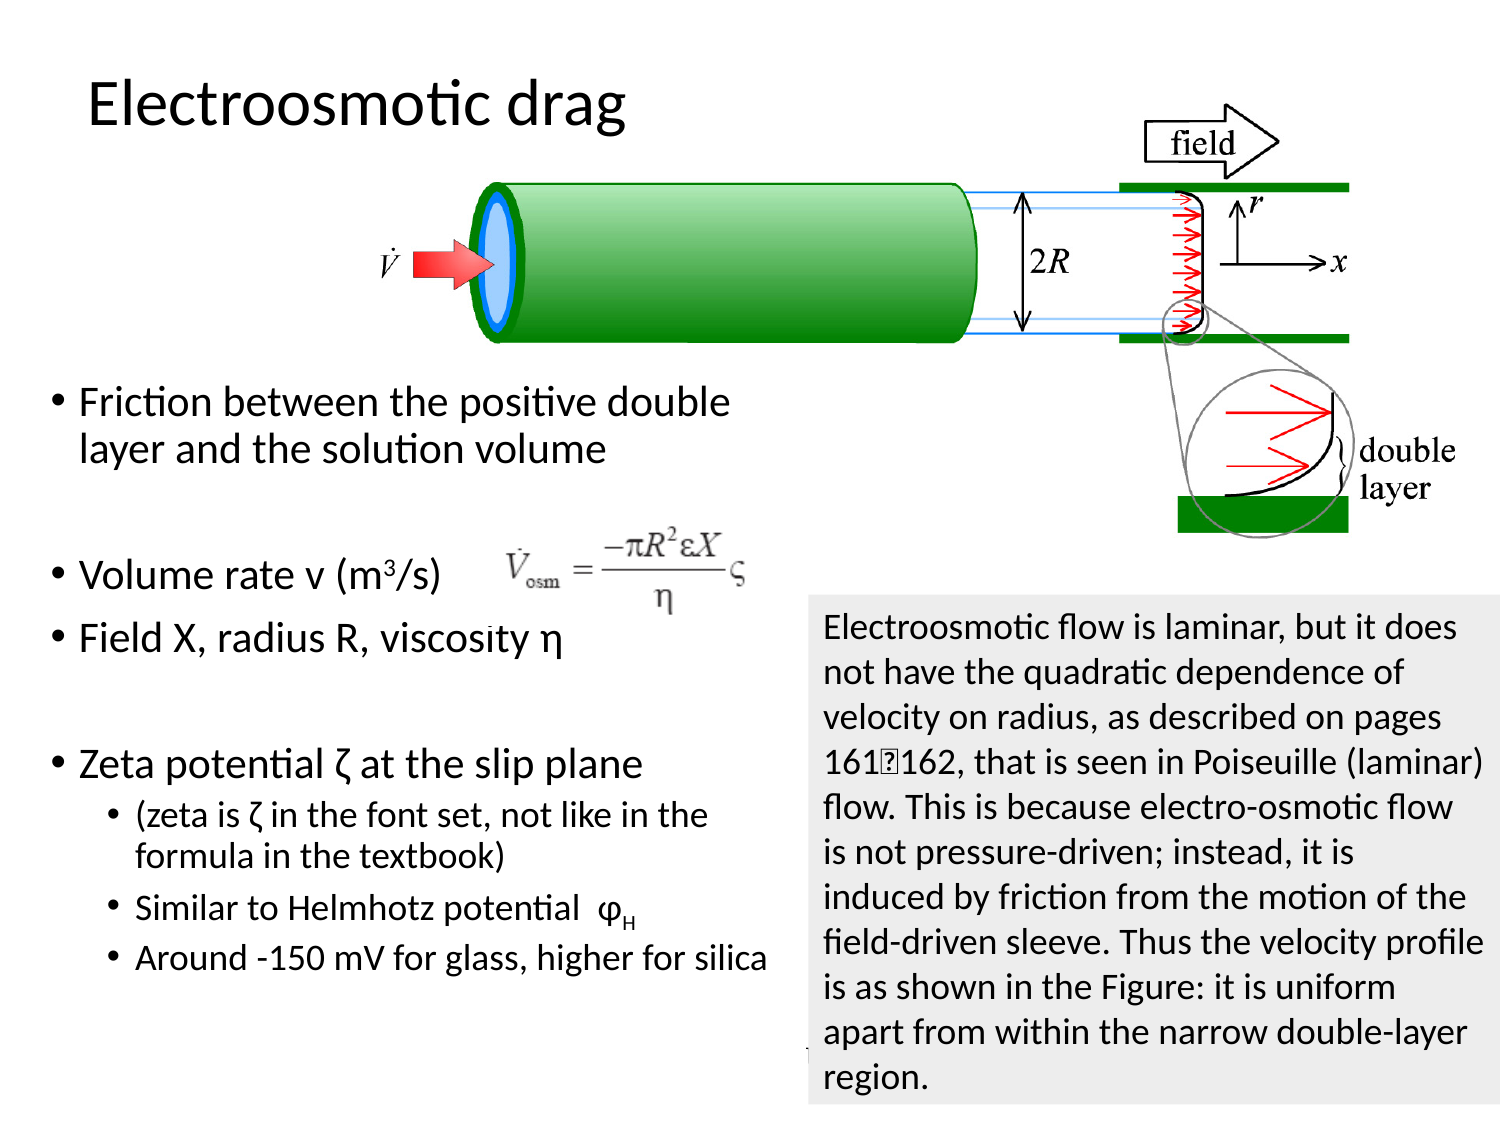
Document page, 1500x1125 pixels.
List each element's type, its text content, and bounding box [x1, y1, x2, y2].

picture [380, 103, 1455, 626]
list Friction between the positive double layer and the solution volume Volume rate v (m3/s) Field X, radius R, viscosity η Zeta potential ζ at the slip plane (zeta is ζ in the font set, not like in the formula in the textbook) Similar to Helmhotz potential φH Around -150 mV for glass, higher for silica [35, 371, 809, 1125]
text_box Electroosmotic flow is laminar, but it does not have the quadratic dependence of velocity on radius, as described on pages 161162, that is seen in Poiseuille (laminar) flow. This is because electro-osmotic flow is not pressure-driven; instead, it is induced by friction from the motion of the field-driven sleeve. Thus the velocity profile is as shown in the Figure: it is uniform apart from within the narrow double-layer region. [808, 594, 1500, 1105]
title Electroosmotic drag [72, 59, 1367, 148]
